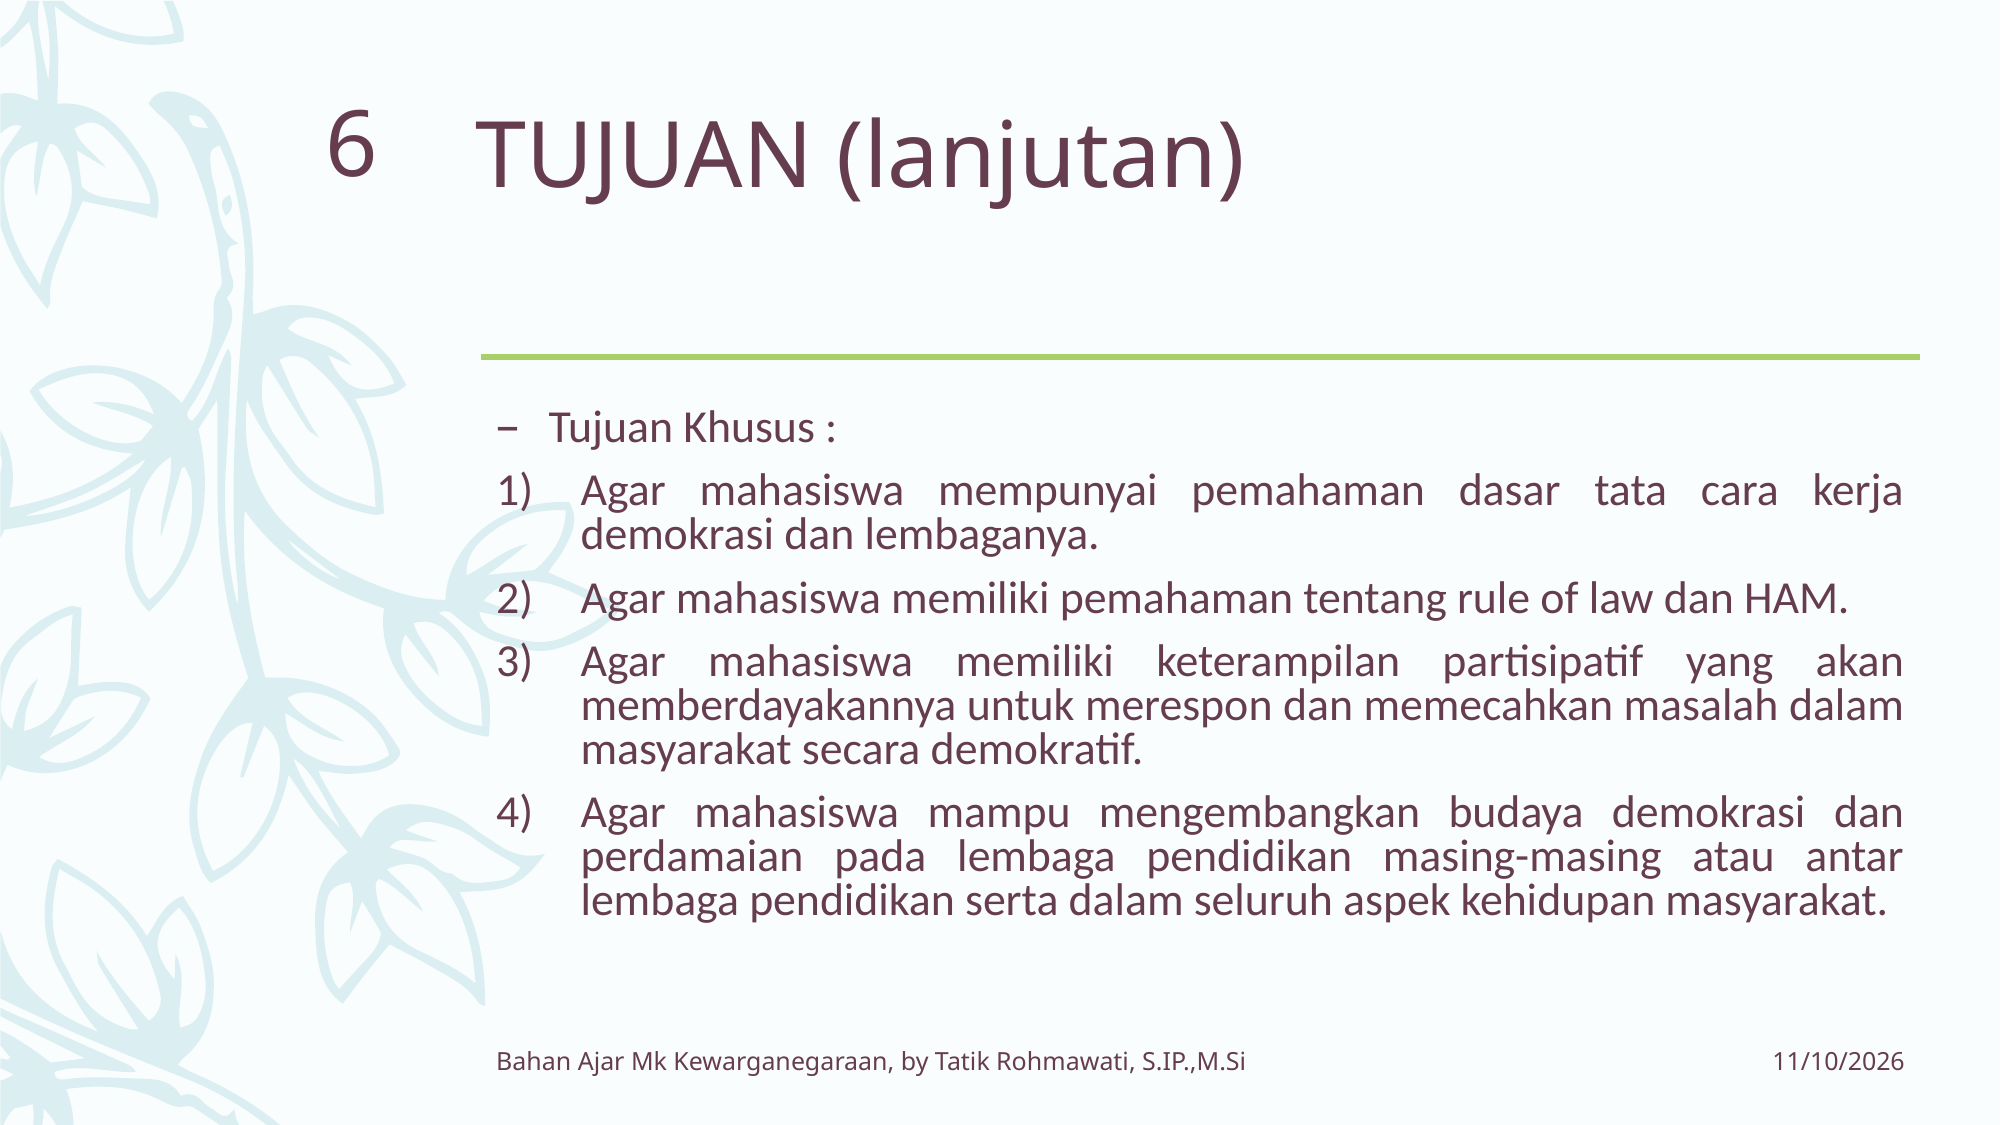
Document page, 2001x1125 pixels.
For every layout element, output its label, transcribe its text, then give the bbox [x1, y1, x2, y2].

footer Bahan Ajar Mk Kewarganegaraan, by Tatik Rohmawati, S.IP.,M.Si [481, 1032, 1411, 1093]
list Tujuan Khusus : Agar mahasiswa mempunyai pemahaman dasar tata cara kerja demokrasi dan lembaganya. Agar mahasiswa memiliki pemahaman tentang rule of law dan HAM. Agar mahasiswa memiliki keterampilan partisipatif yang akan memberdayakannya untuk merespon dan memecahkan masalah dalam masyarakat secara demokratif. Agar mahasiswa mampu mengembangkan budaya demokrasi dan perdamaian pada lembaga pendidikan masing-masing atau antar lembaga pendidikan serta dalam seluruh aspek kehidupan masyarakat. [481, 399, 1920, 999]
slide_number 6 [84, 118, 394, 218]
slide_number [1470, 1032, 1920, 1093]
title TUJUAN (lanjutan) [460, 93, 1920, 350]
